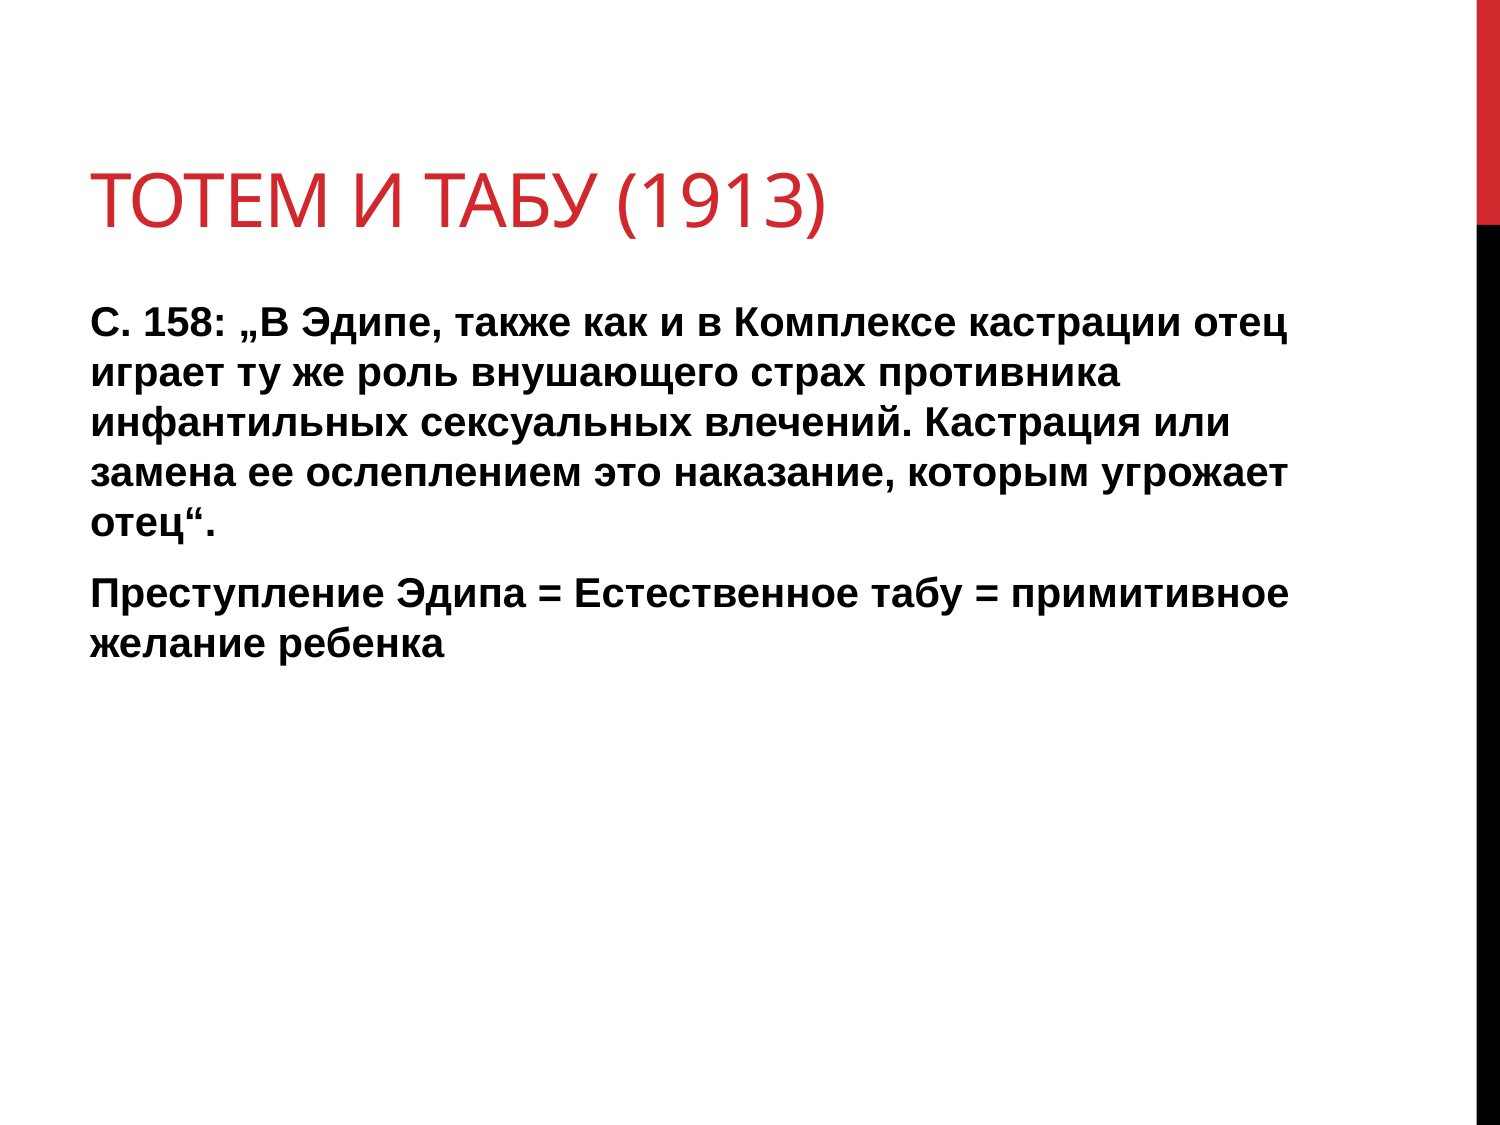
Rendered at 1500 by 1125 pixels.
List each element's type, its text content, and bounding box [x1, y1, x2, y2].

title Тотем и табу (1913) [75, 25, 1025, 250]
list С. 158: „В Эдипе, также как и в Комплексе кастрации отец играет ту же роль внушающего страх противника инфантильных сексуальных влечений. Кастрация или замена ее ослеплением это наказание, которым угрожает отец“. Преступление Эдипа = Естественное табу = примитивное желание ребенка [75, 287, 1325, 1005]
